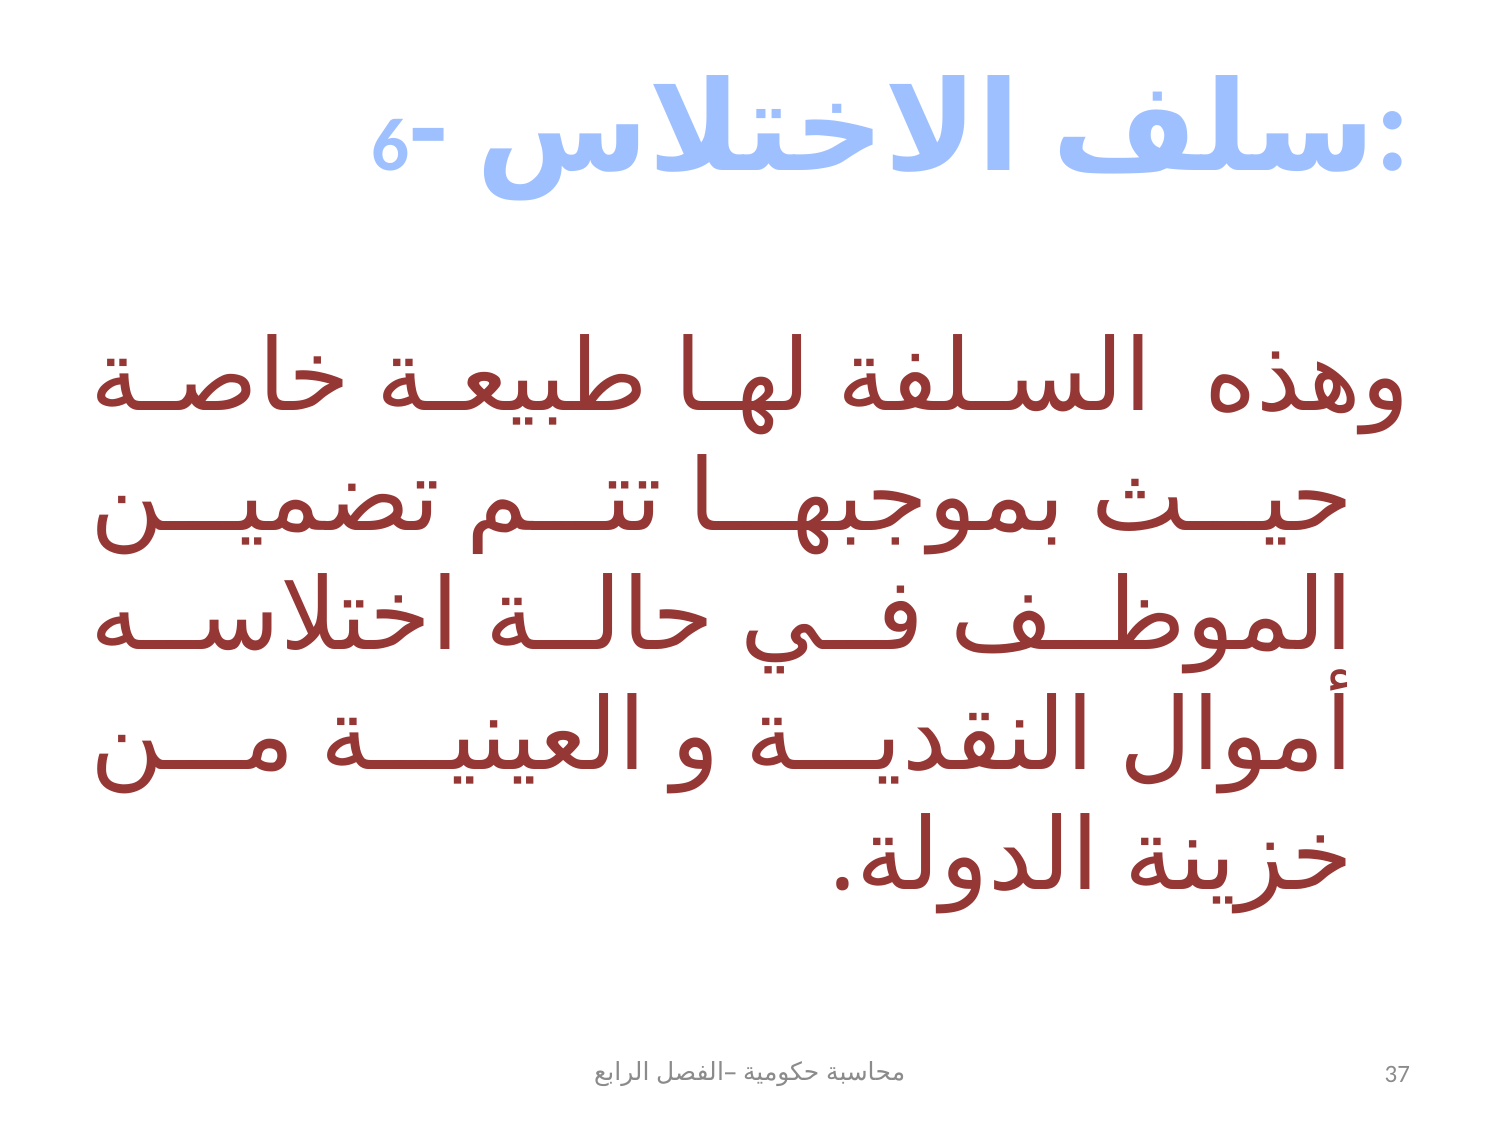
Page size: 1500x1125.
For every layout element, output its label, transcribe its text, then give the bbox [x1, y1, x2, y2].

footer محاسبة حكومية –الفصل الرابع [512, 1042, 988, 1103]
list وهذه السلفة لها طبيعة خاصة حيث بموجبها تتم تضمين الموظف في حالة اختلاسه أموال النقدية و العينية من خزينة الدولة. [75, 223, 1425, 950]
slide_number 37 [1074, 1042, 1425, 1103]
title 6- سلف الاختلاس: [75, 19, 1425, 223]
